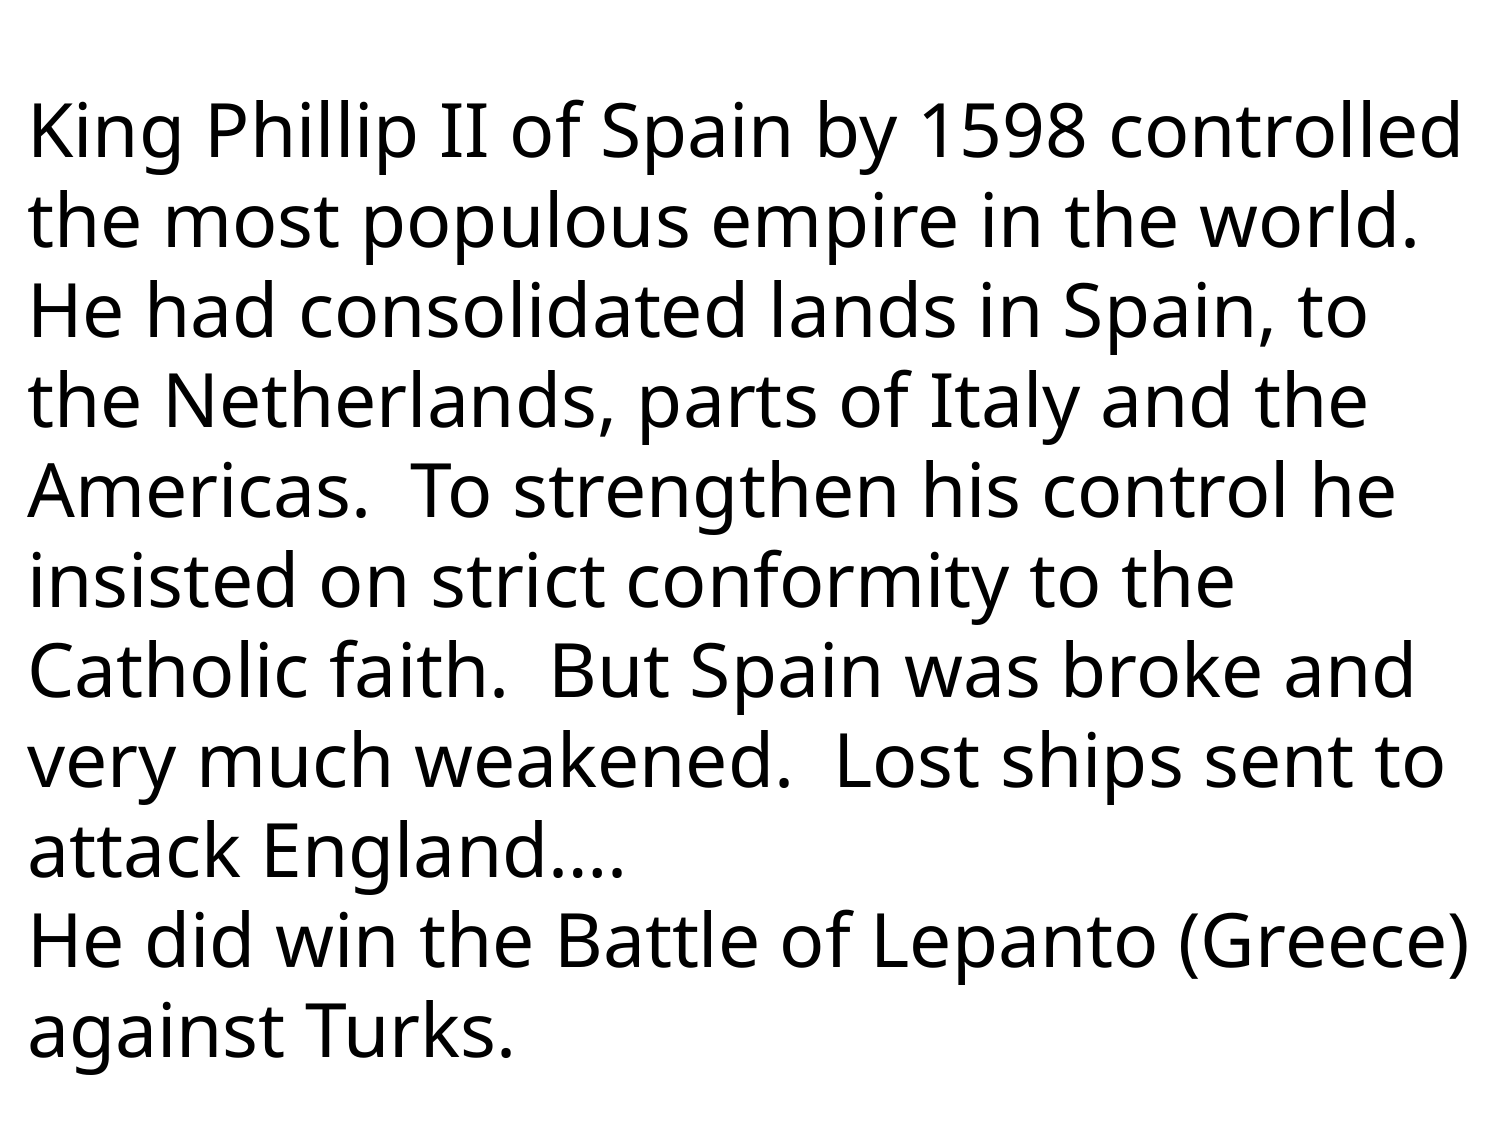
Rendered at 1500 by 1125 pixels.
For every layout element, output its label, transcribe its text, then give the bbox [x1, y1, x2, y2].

text_box King Phillip II of Spain by 1598 controlled the most populous empire in the world. He had consolidated lands in Spain, to the Netherlands, parts of Italy and the Americas. To strengthen his control he insisted on strict conformity to the Catholic faith. But Spain was broke and very much weakened. Lost ships sent to attack England…. He did win the Battle of Lepanto (Greece) against Turks. [12, 74, 1488, 1080]
